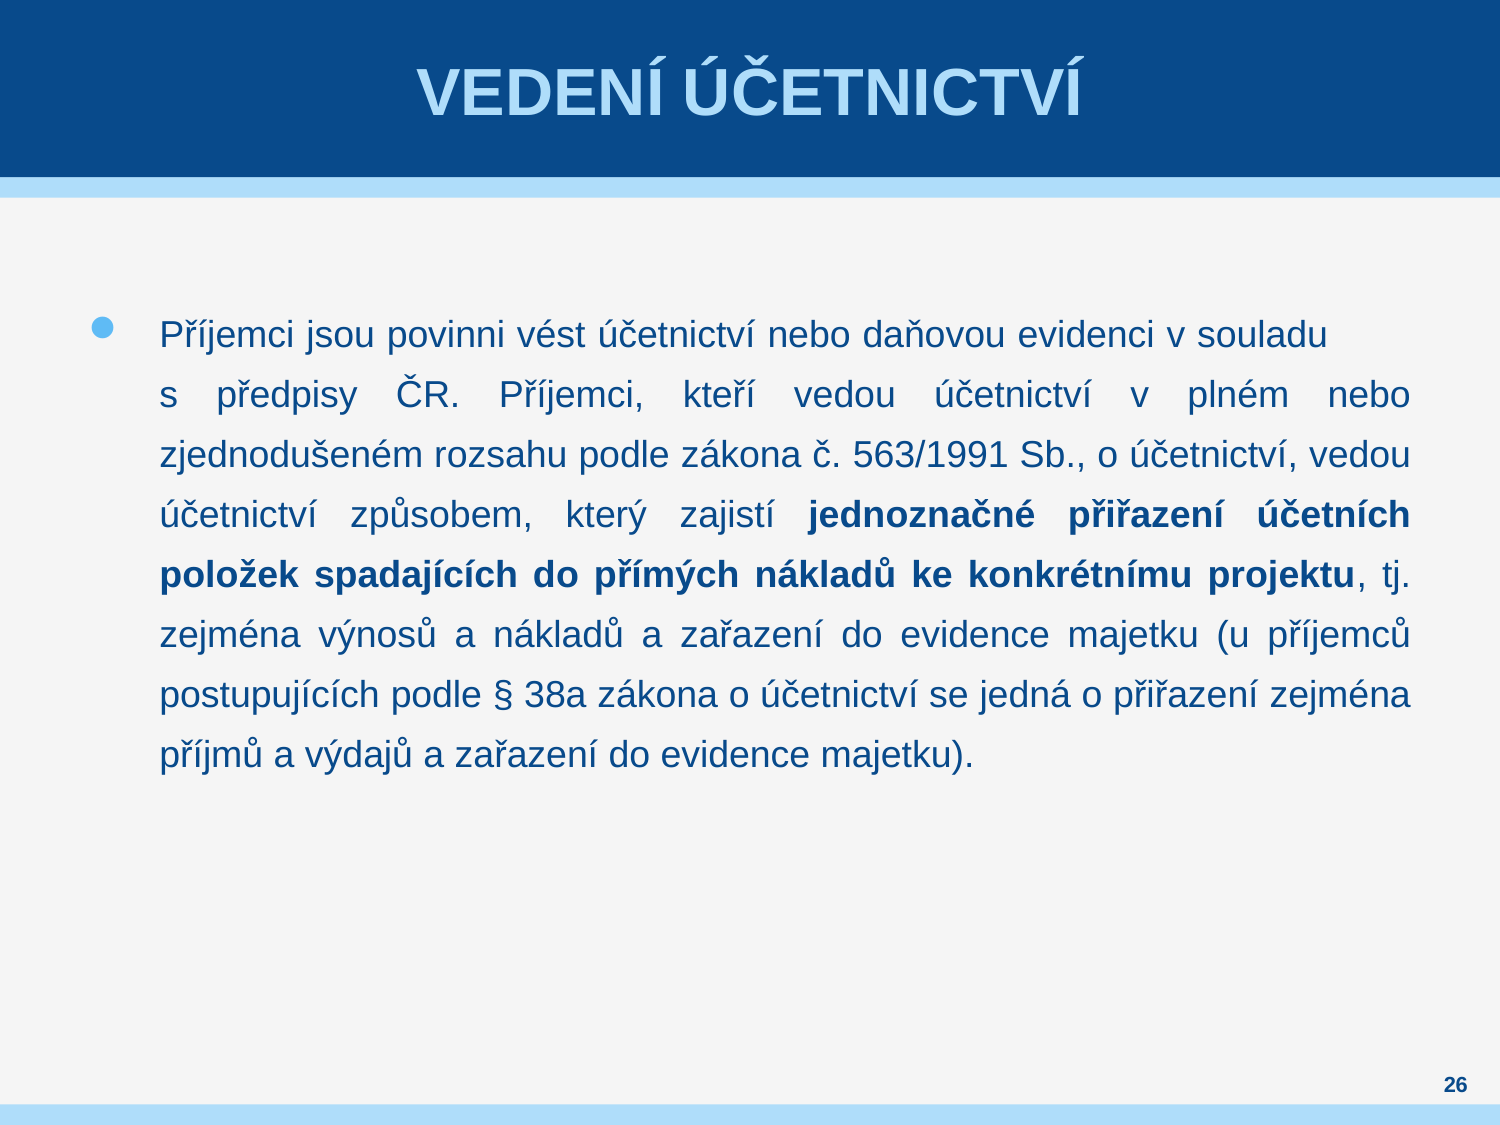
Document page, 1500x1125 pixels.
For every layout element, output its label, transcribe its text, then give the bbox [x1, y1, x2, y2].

title Vedení účetnictví [59, 0, 1441, 178]
slide_number 26 [1417, 1068, 1495, 1099]
list Příjemci jsou povinni vést účetnictví nebo daňovou evidenci v souladu s předpisy ČR. Příjemci, kteří vedou účetnictví v plném nebo zjednodušeném rozsahu podle zákona č. 563/1991 Sb., o účetnictví, vedou účetnictví způsobem, který zajistí jednoznačné přiřazení účetních položek spadajících do přímých nákladů ke konkrétnímu projektu, tj. zejména výnosů a nákladů a zařazení do evidence majetku (u příjemců postupujících podle § 38a zákona o účetnictví se jedná o přiřazení zejména příjmů a výdajů a zařazení do evidence majetku). [88, 295, 1412, 1004]
